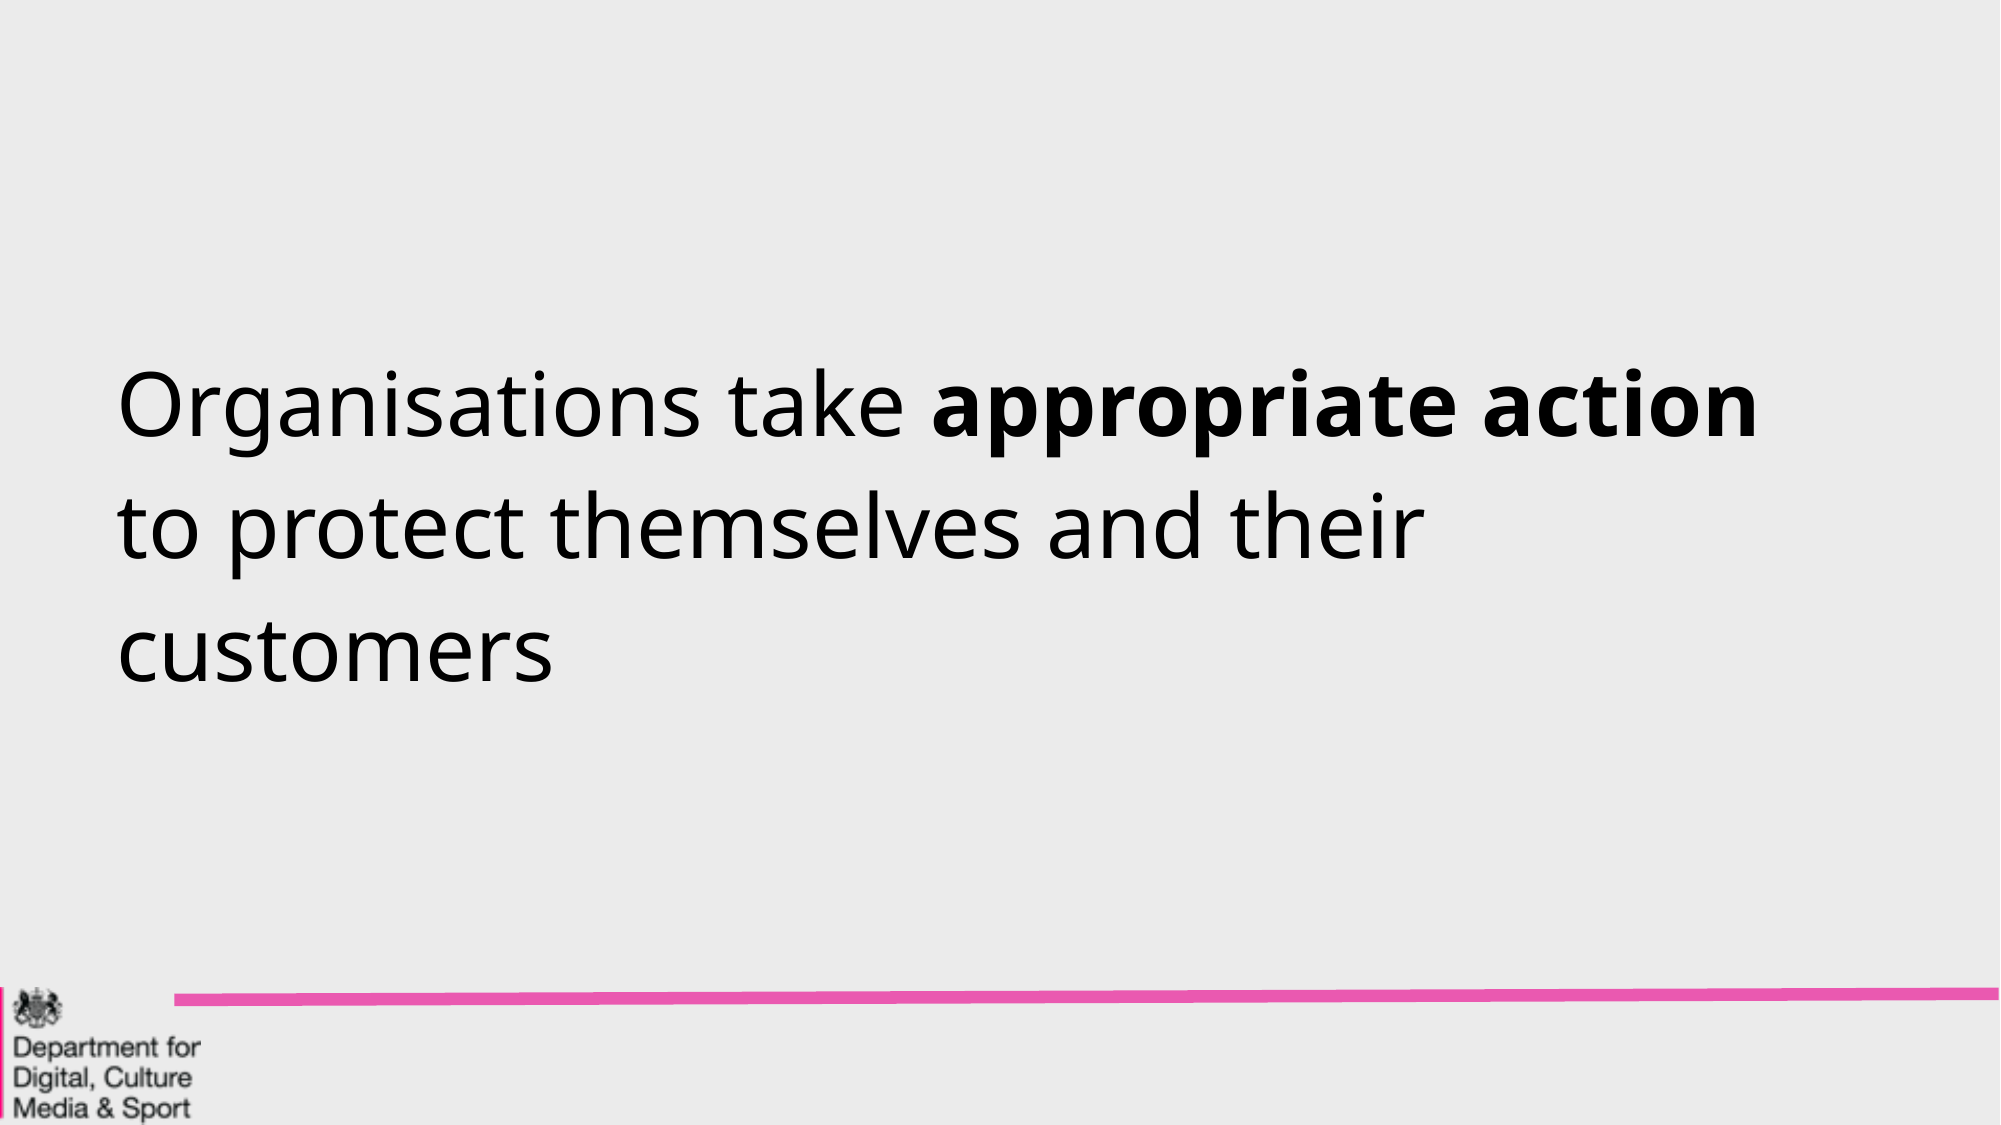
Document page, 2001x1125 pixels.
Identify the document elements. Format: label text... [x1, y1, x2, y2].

title Organisations take appropriate action to protect themselves and their customers [112, 71, 1768, 959]
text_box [204, 993, 1999, 1001]
picture [0, 986, 201, 1125]
